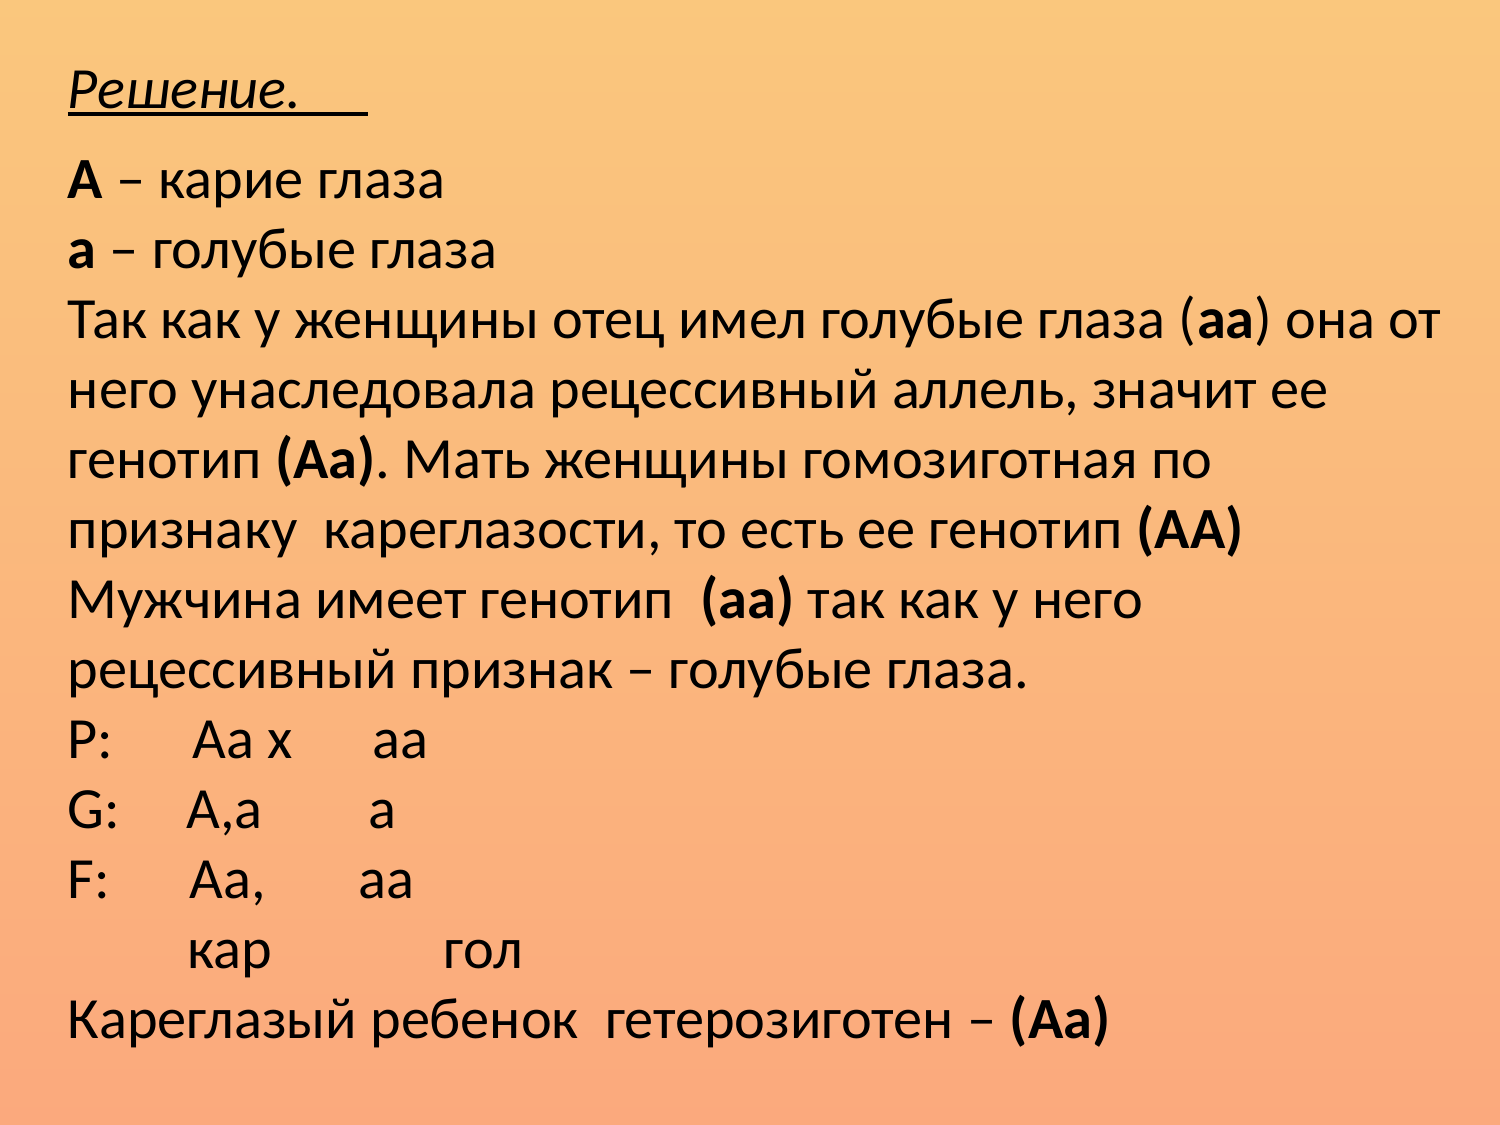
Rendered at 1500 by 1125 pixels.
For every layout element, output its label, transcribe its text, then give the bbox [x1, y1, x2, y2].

text_box Решение. А – карие глаза а – голубые глаза Так как у женщины отец имел голубые глаза (аа) она от него унаследовала рецессивный аллель, значит ее генотип (Аа). Мать женщины гомозиготная по признаку кареглазости, то есть ее генотип (АА) Мужчина имеет генотип (аа) так как у него рецессивный признак – голубые глаза. Р: Аа х аа G: А,а а F: Аа, аа кар гол Кареглазый ребенок гетерозиготен – (Аа) [53, 42, 1459, 1058]
